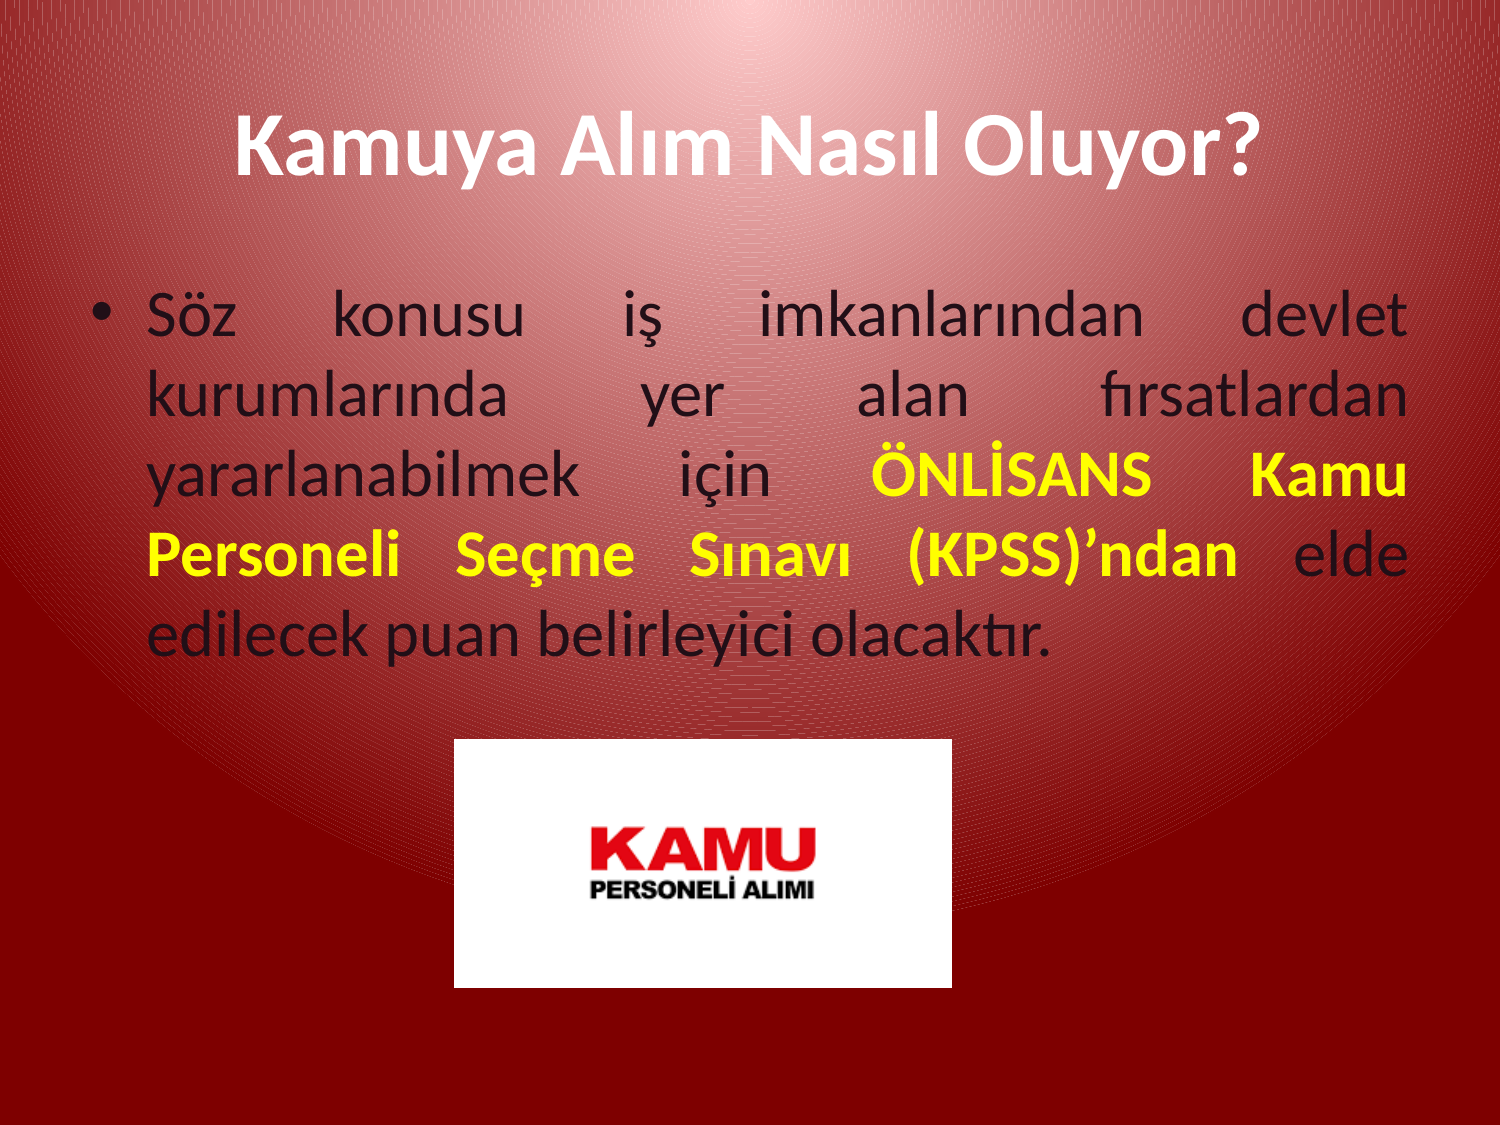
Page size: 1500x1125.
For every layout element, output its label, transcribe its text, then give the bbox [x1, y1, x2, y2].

picture [454, 739, 952, 989]
list Söz konusu iş imkanlarından devlet kurumlarında yer alan fırsatlardan yararlanabilmek için ÖNLİSANS Kamu Personeli Seçme Sınavı (KPSS)’ndan elde edilecek puan belirleyici olacaktır. [75, 262, 1425, 1005]
title Kamuya Alım Nasıl Oluyor? [75, 45, 1425, 233]
